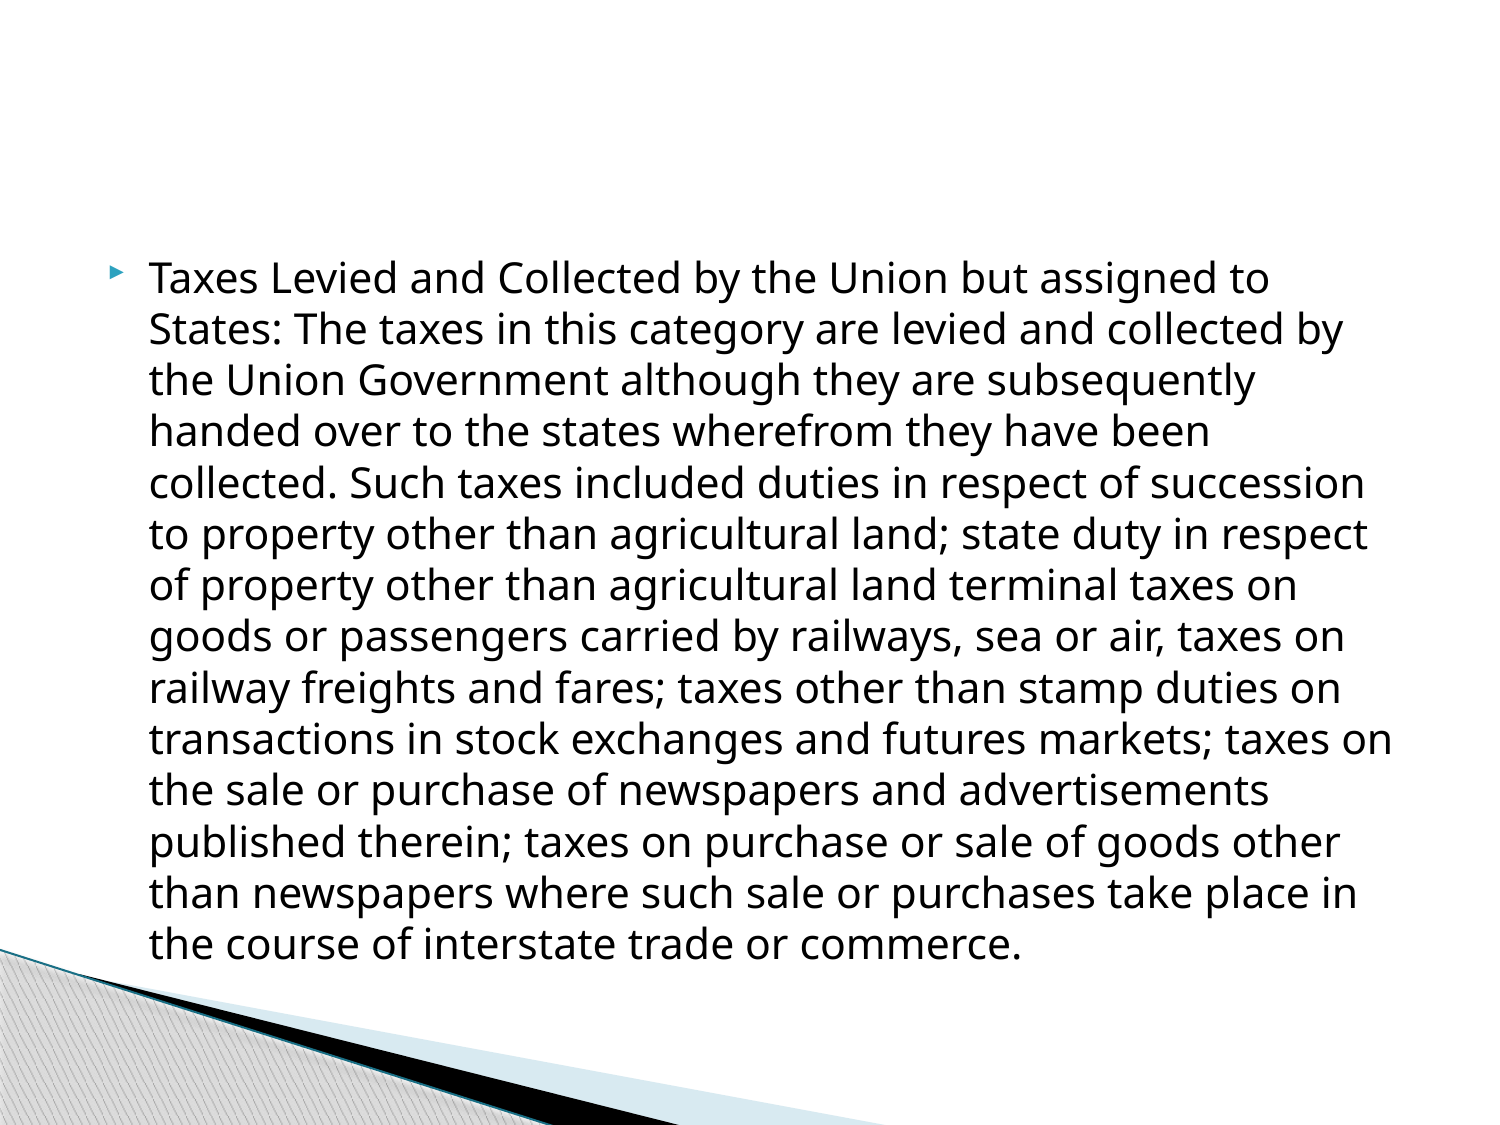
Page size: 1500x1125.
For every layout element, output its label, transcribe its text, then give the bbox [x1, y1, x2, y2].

list Taxes Levied and Collected by the Union but assigned to States: The taxes in this category are levied and collected by the Union Government although they are subsequently handed over to the states wherefrom they have been collected. Such taxes included duties in respect of succession to property other than agricultural land; state duty in respect of property other than agricultural land terminal taxes on goods or passengers carried by railways, sea or air, taxes on railway freights and fares; taxes other than stamp duties on transactions in stock exchanges and futures markets; taxes on the sale or purchase of newspapers and advertisements published therein; taxes on purchase or sale of goods other than newspapers where such sale or purchases take place in the course of interstate trade or commerce. [75, 243, 1425, 986]
